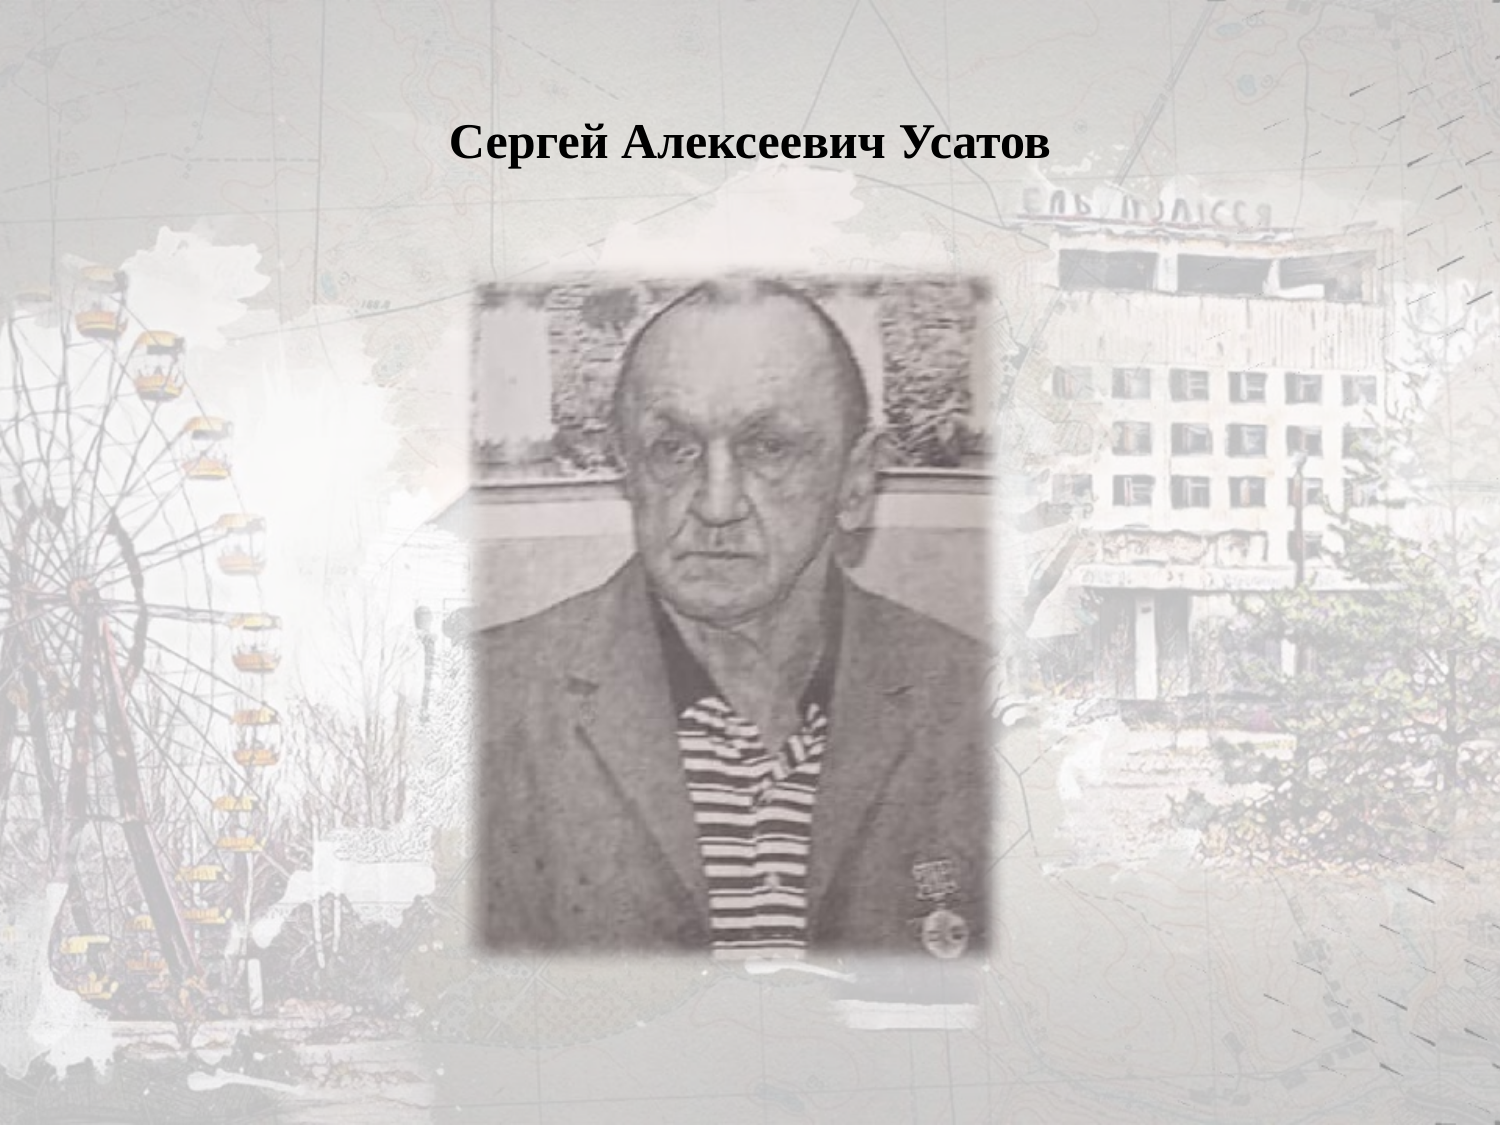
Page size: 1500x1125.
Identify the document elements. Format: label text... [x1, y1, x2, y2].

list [456, 257, 1009, 973]
title Сергей Алексеевич Усатов [75, 45, 1425, 233]
